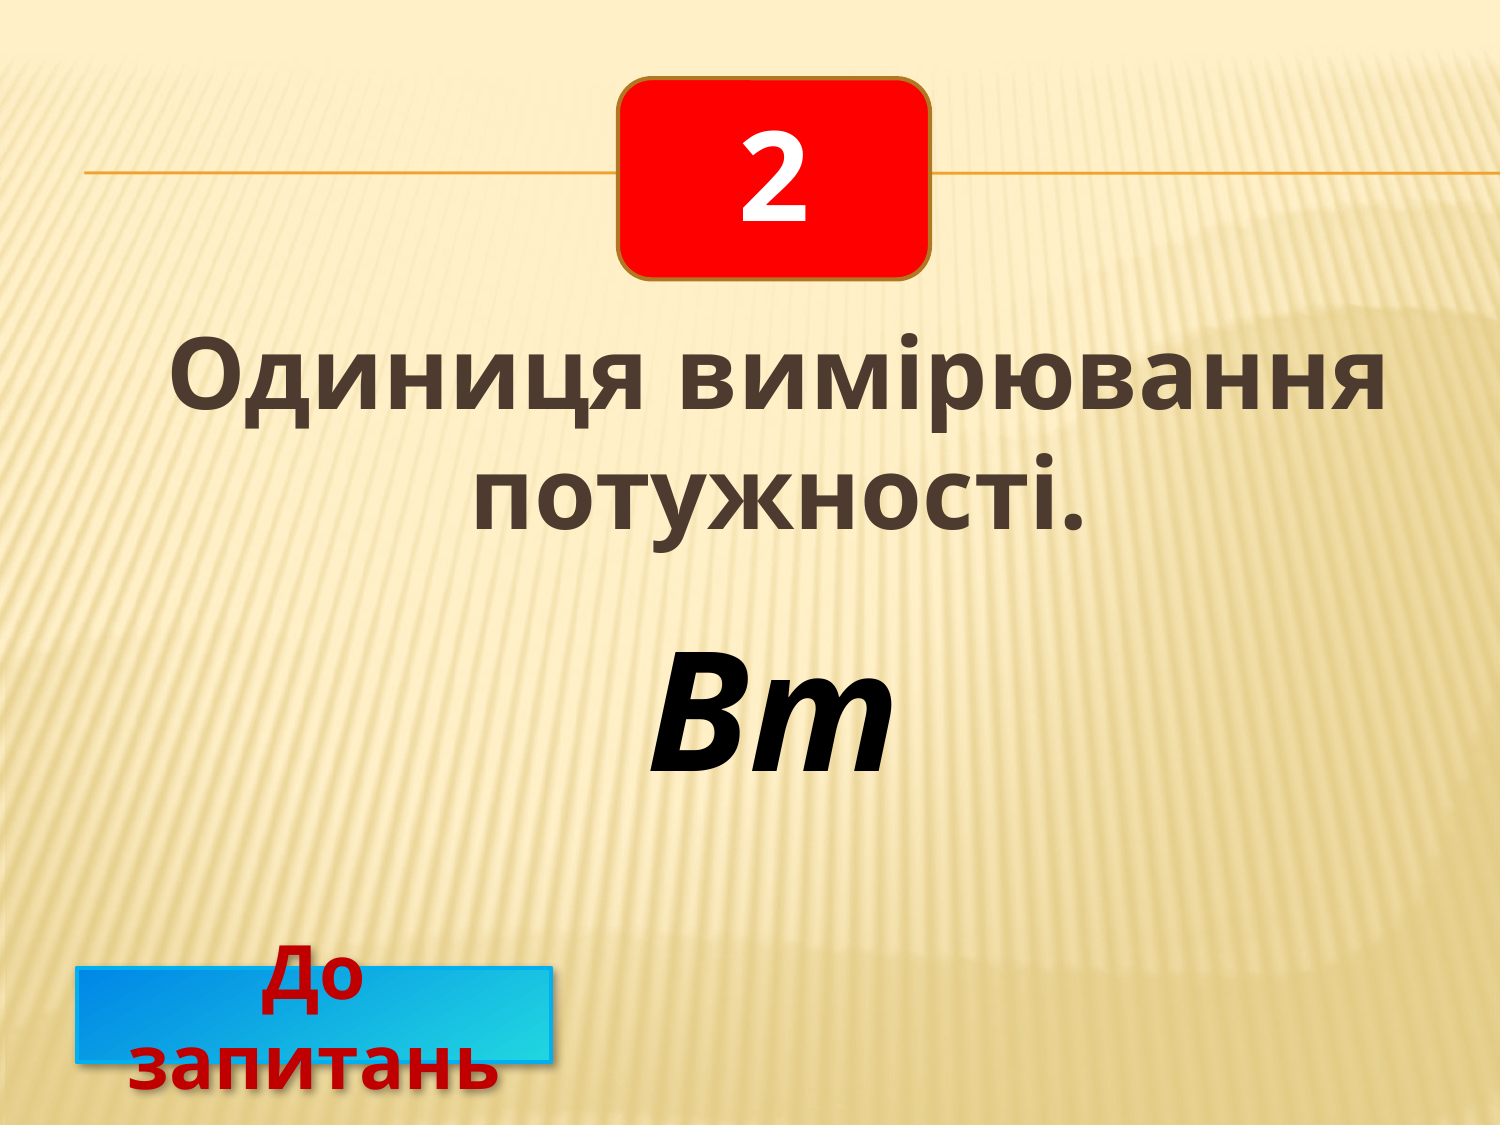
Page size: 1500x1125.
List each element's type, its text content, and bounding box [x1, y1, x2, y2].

list Одиниця вимірювання потужності. [87, 302, 1471, 563]
text_box До запитань [75, 966, 553, 1064]
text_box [617, 77, 931, 280]
text_box Вт [112, 597, 1436, 813]
